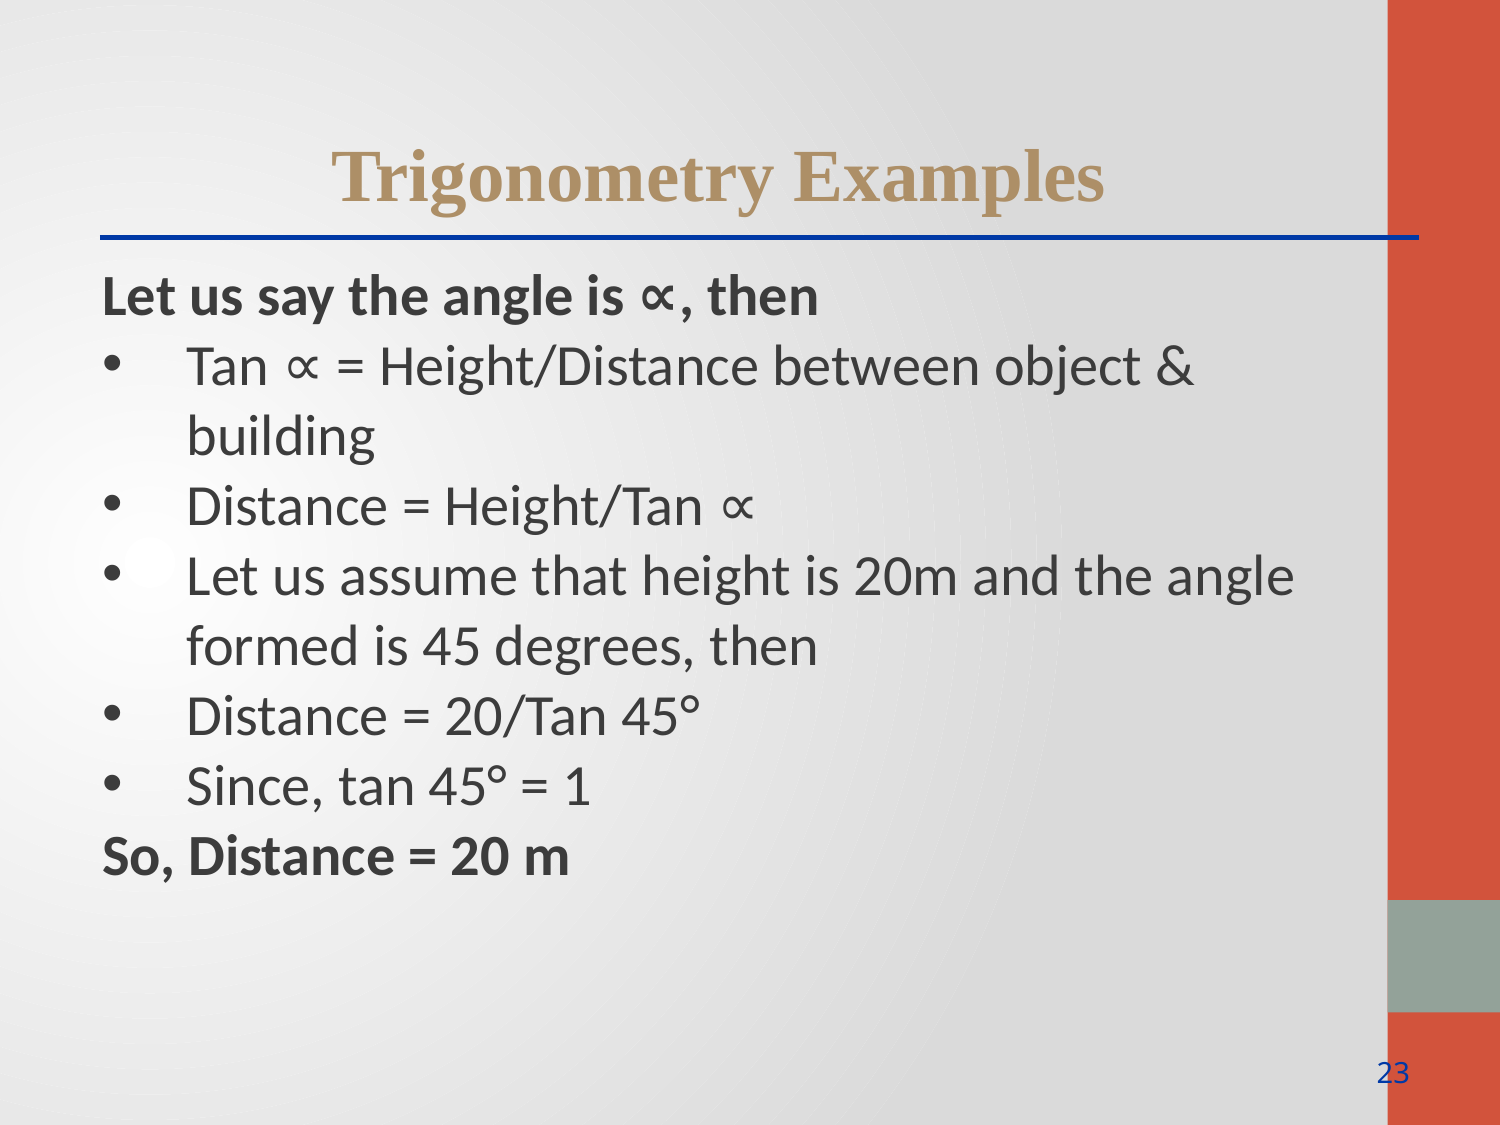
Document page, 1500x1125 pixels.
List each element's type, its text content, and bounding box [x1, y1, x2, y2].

text_box Let us say the angle is ∝, then Tan ∝ = Height/Distance between object & building Distance = Height/Tan ∝ Let us assume that height is 20m and the angle formed is 45 degrees, then Distance = 20/Tan 45° Since, tan 45° = 1 So, Distance = 20 m [87, 249, 1389, 895]
text_box Trigonometry Examples [0, 118, 1438, 224]
text_box 23 [1074, 1012, 1425, 1073]
